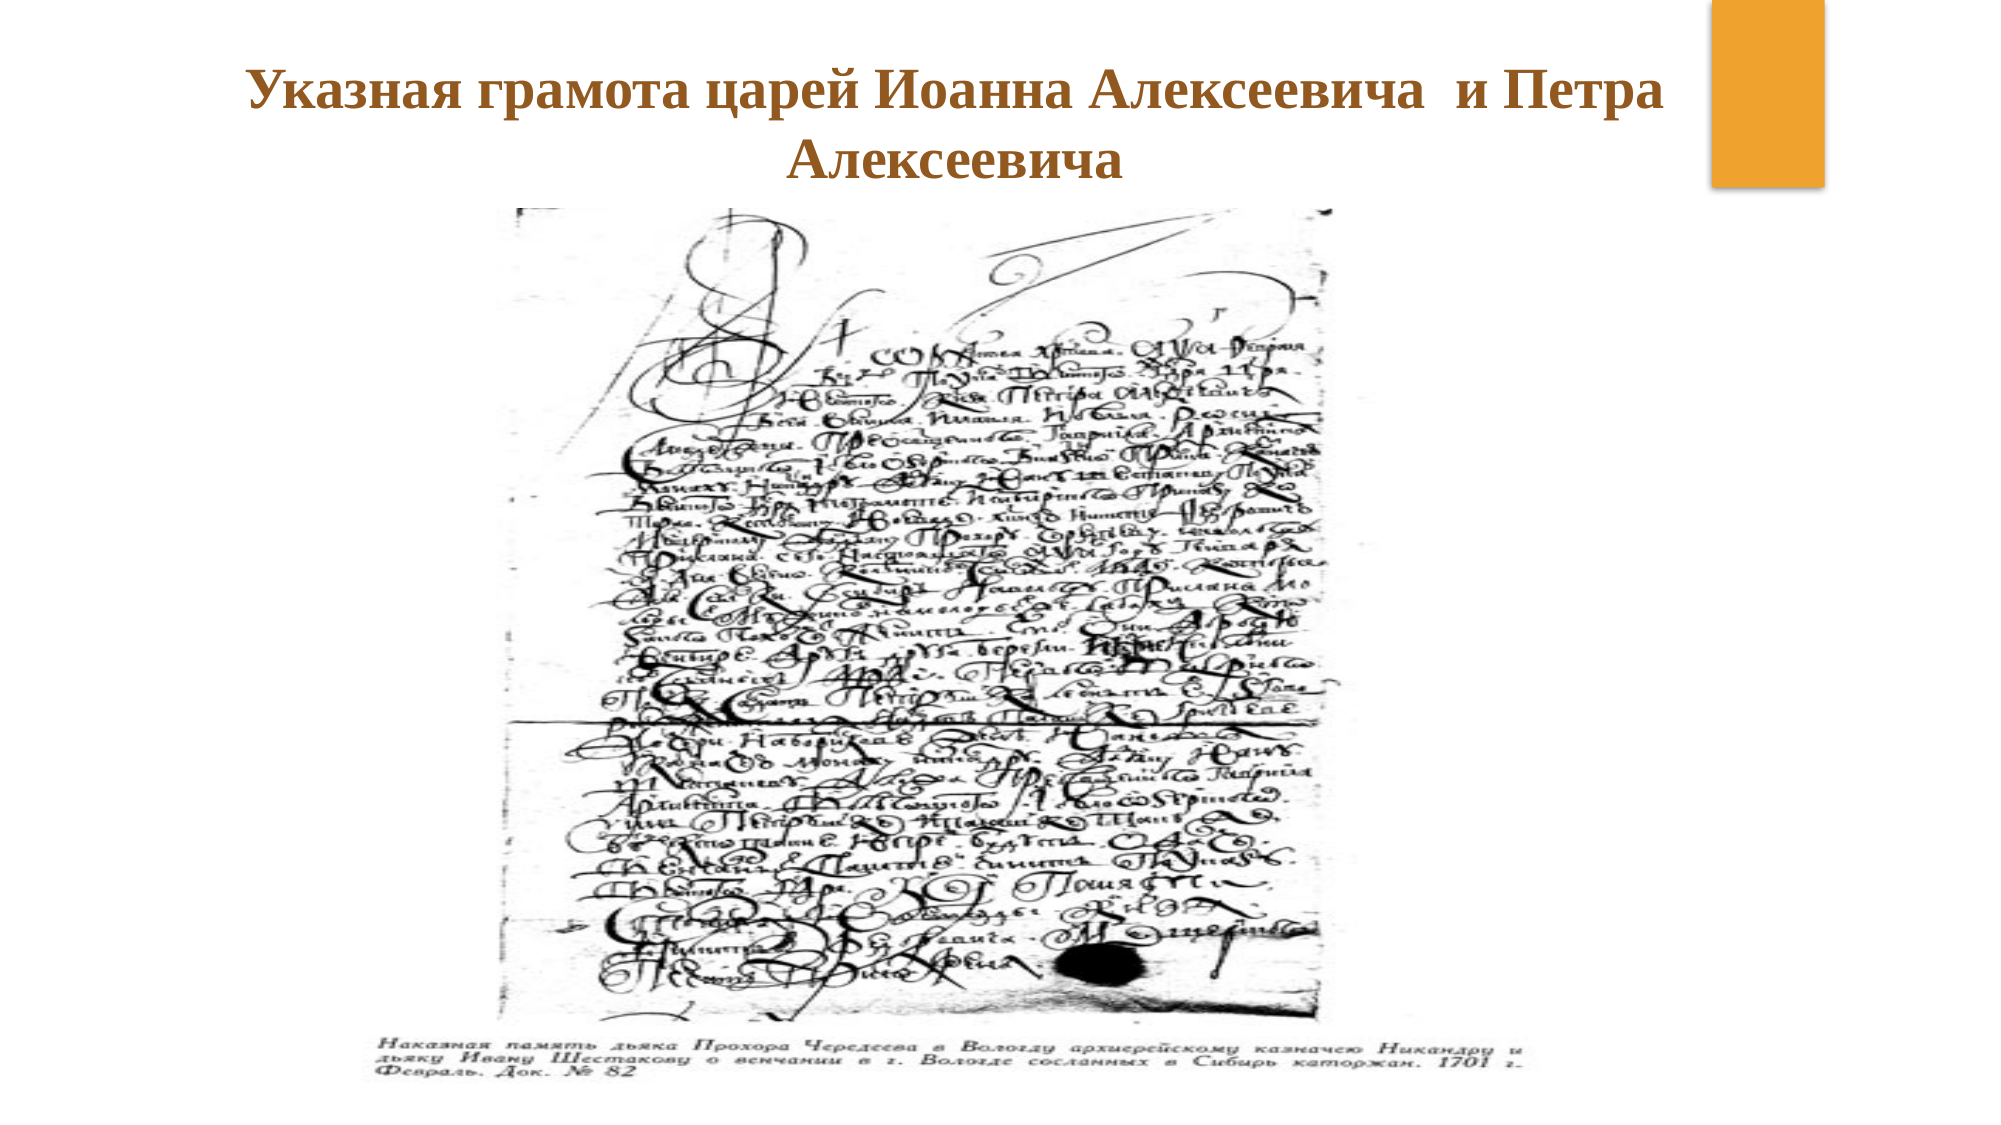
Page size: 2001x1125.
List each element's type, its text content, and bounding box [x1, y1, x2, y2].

title Указная грамота царей Иоанна Алексеевича и Петра Алексеевича [222, 50, 1688, 191]
picture [362, 207, 1548, 1102]
